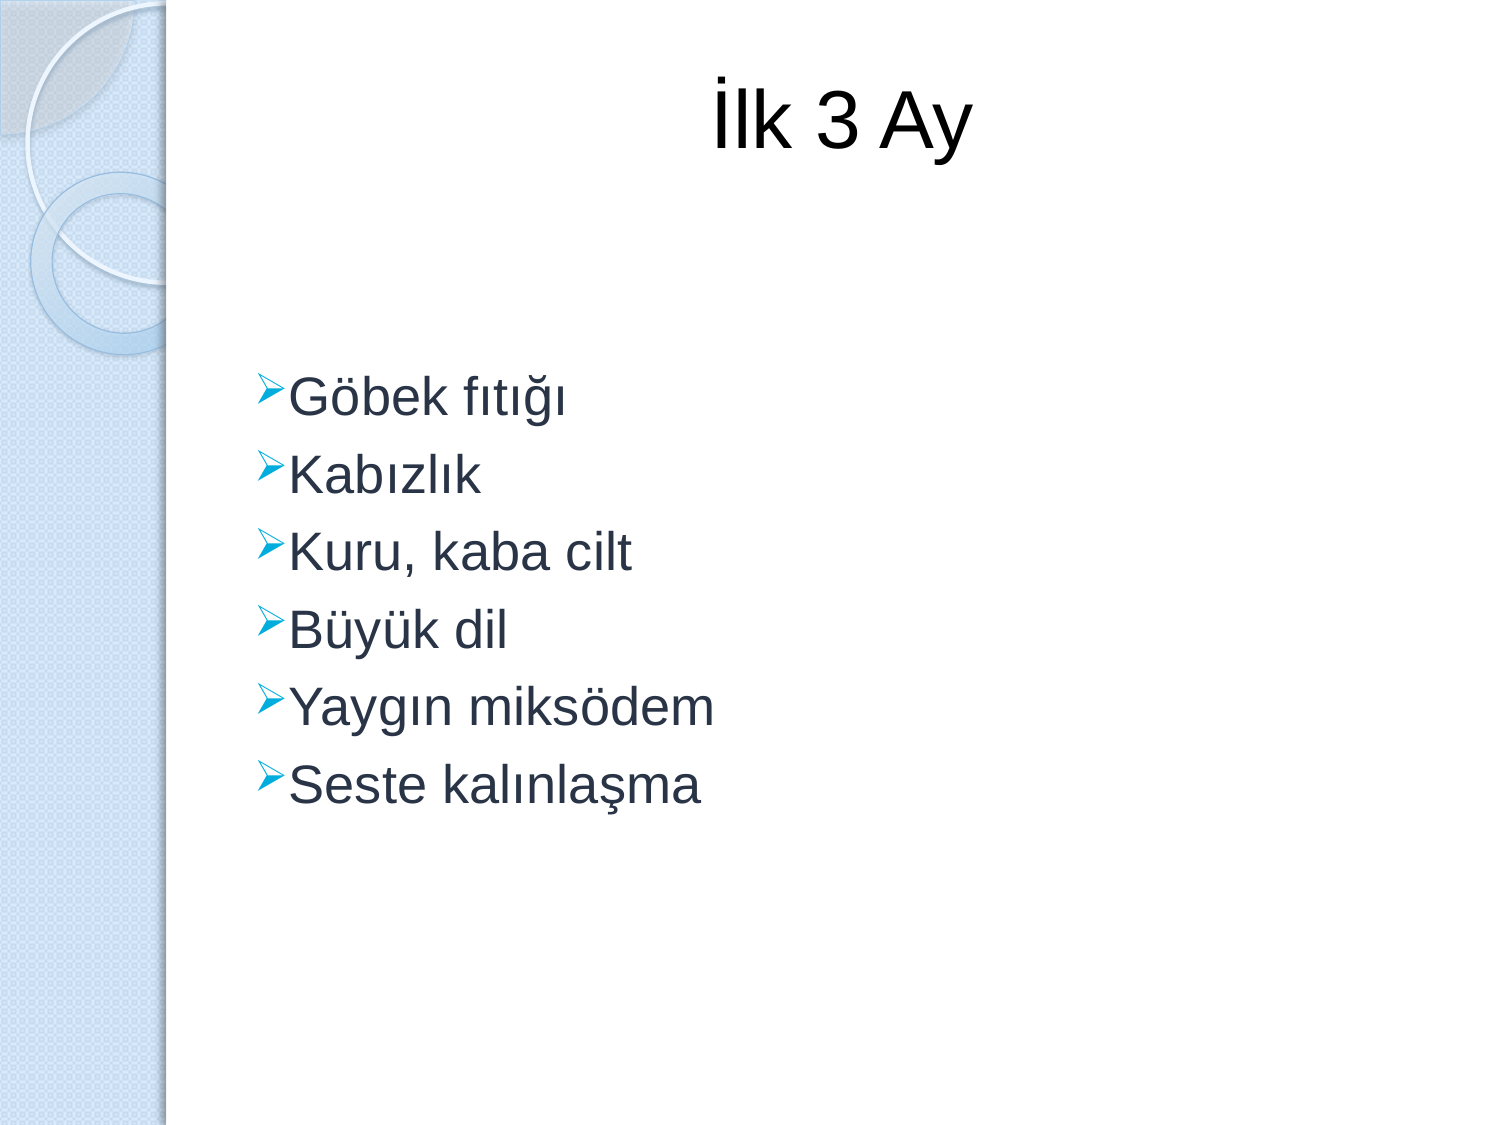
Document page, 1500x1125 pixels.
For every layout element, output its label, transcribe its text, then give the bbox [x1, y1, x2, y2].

title İlk 3 Ay [234, 59, 1450, 173]
subtitle Göbek fıtığı Kabızlık Kuru, kaba cilt Büyük dil Yaygın miksödem Seste kalınlaşma [234, 361, 1450, 1020]
